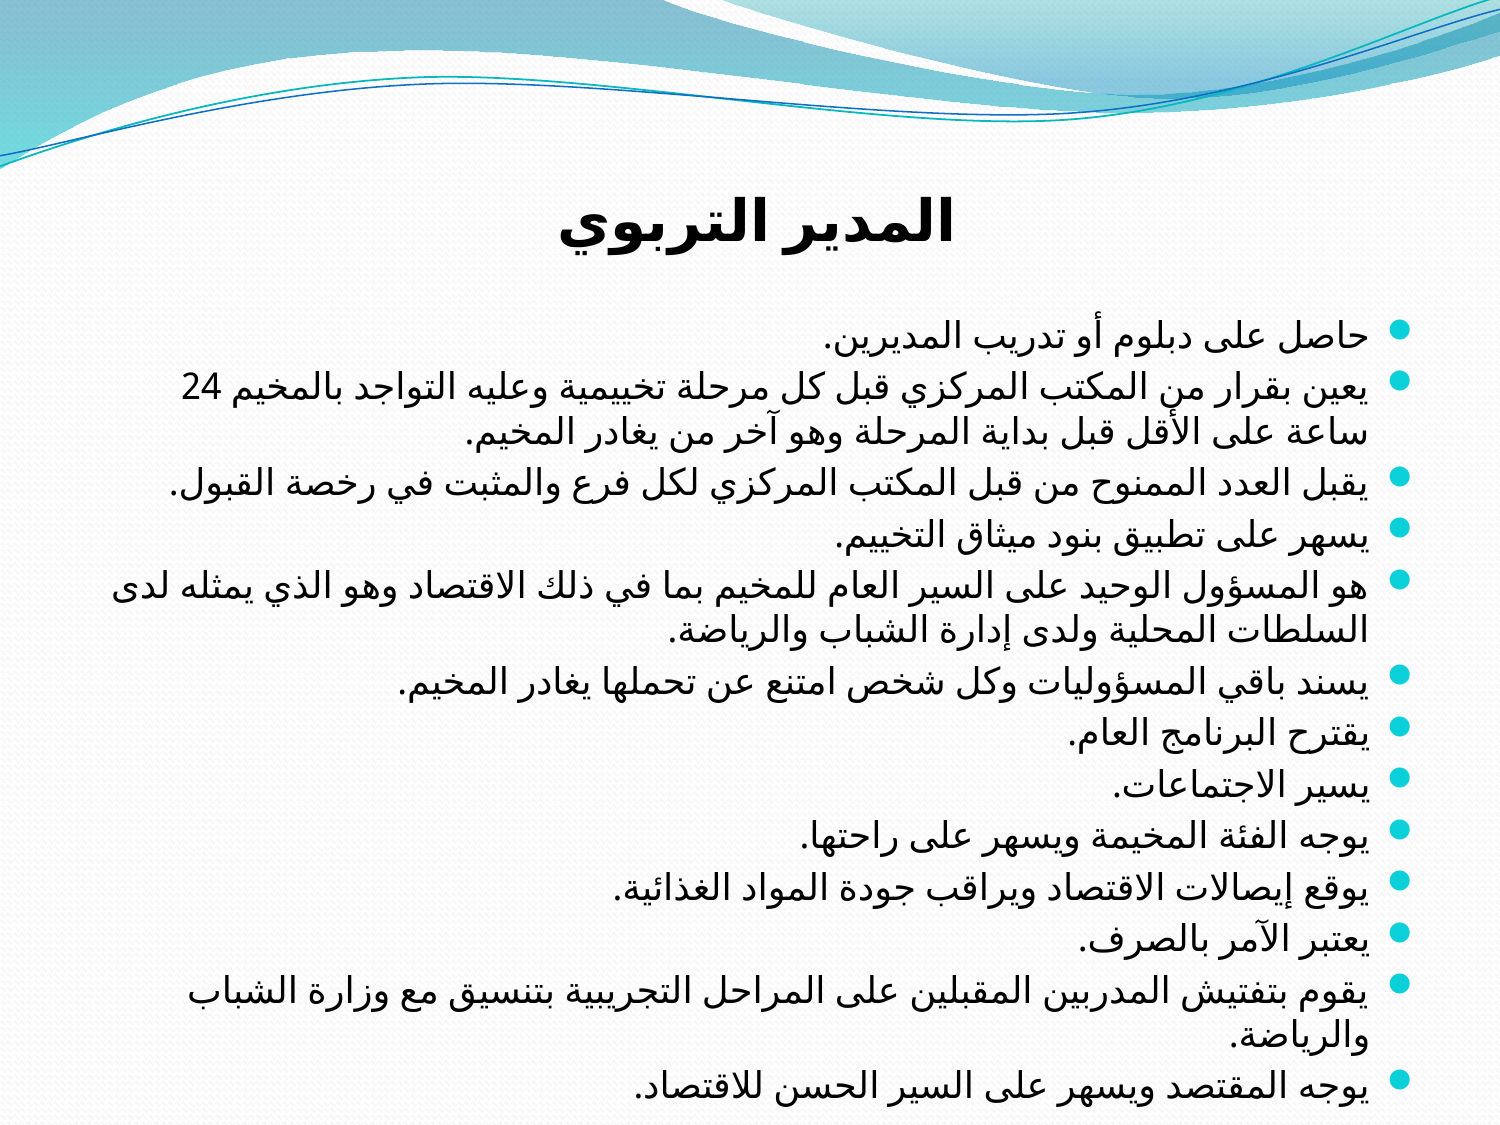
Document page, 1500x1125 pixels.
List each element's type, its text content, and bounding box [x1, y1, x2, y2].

list المدير التربوي حاصل على دبلوم أو تدريب المديرين. يعين بقرار من المكتب المركزي قبل كل مرحلة تخييمية وعليه التواجد بالمخيم 24 ساعة على الأقل قبل بداية المرحلة وهو آخر من يغادر المخيم. يقبل العدد الممنوح من قبل المكتب المركزي لكل فرع والمثبت في رخصة القبول. يسهر على تطبيق بنود ميثاق التخييم. هو المسؤول الوحيد على السير العام للمخيم بما في ذلك الاقتصاد وهو الذي يمثله لدى السلطات المحلية ولدى إدارة الشباب والرياضة. يسند باقي المسؤوليات وكل شخص امتنع عن تحملها يغادر المخيم. يقترح البرنامج العام. يسير الاجتماعات. يوجه الفئة المخيمة ويسهر على راحتها. يوقع إيصالات الاقتصاد ويراقب جودة المواد الغذائية. يعتبر الآمر بالصرف. يقوم بتفتيش المدربين المقبلين على المراحل التجريبية بتنسيق مع وزارة الشباب والرياضة. يوجه المقتصد ويسهر على السير الحسن للاقتصاد. [75, 175, 1425, 1125]
